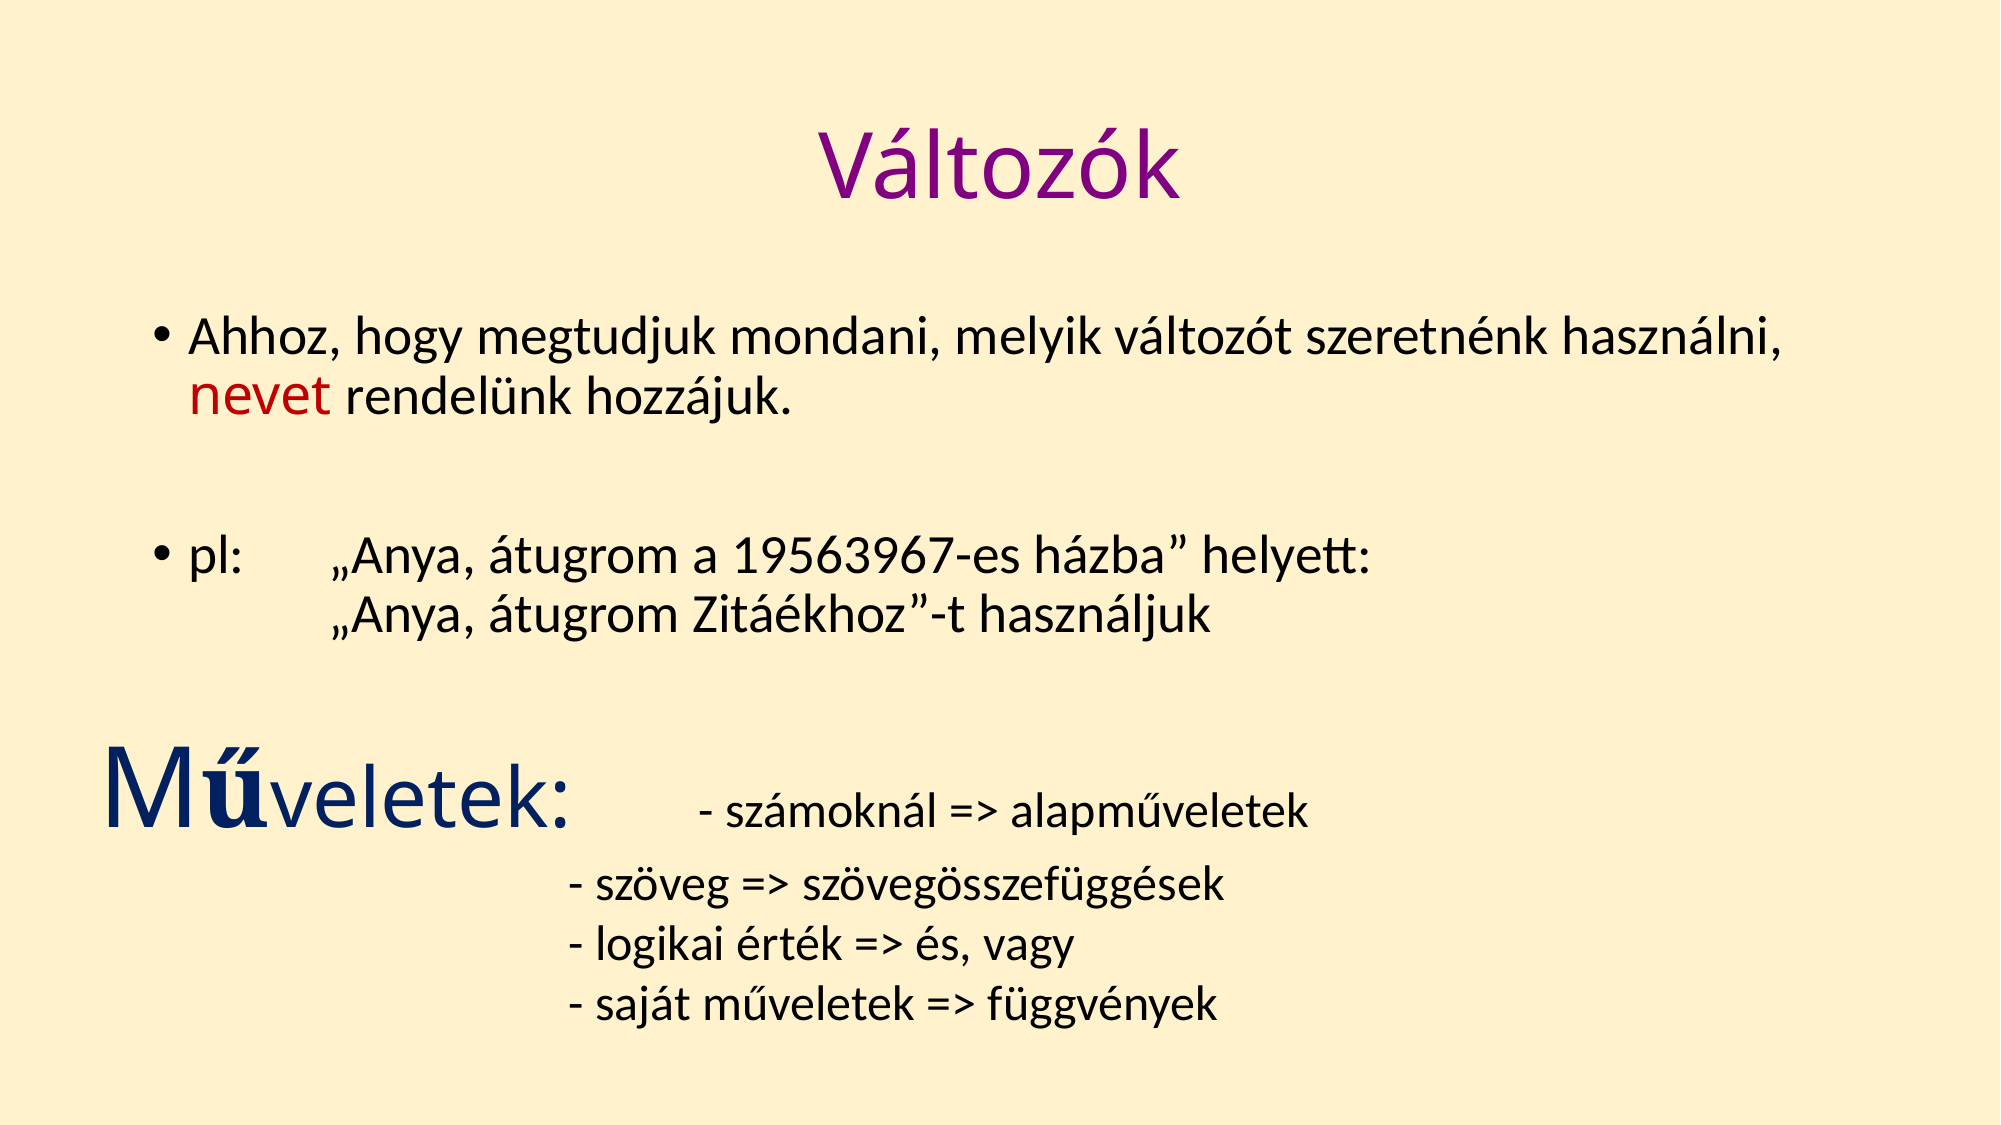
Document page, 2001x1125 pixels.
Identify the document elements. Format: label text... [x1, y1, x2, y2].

list Ahhoz, hogy megtudjuk mondani, melyik változót szeretnénk használni, nevet rendelünk hozzájuk. pl: „Anya, átugrom a 19563967-es házba” helyett: „Anya, átugrom Zitáékhoz”-t használjuk [137, 299, 1863, 656]
title Változók [137, 59, 1863, 278]
text_box Műveletek: - számoknál => alapműveletek - szöveg => szövegösszefüggések - logikai érték => és, vagy - saját műveletek => függvények [83, 708, 1863, 1038]
